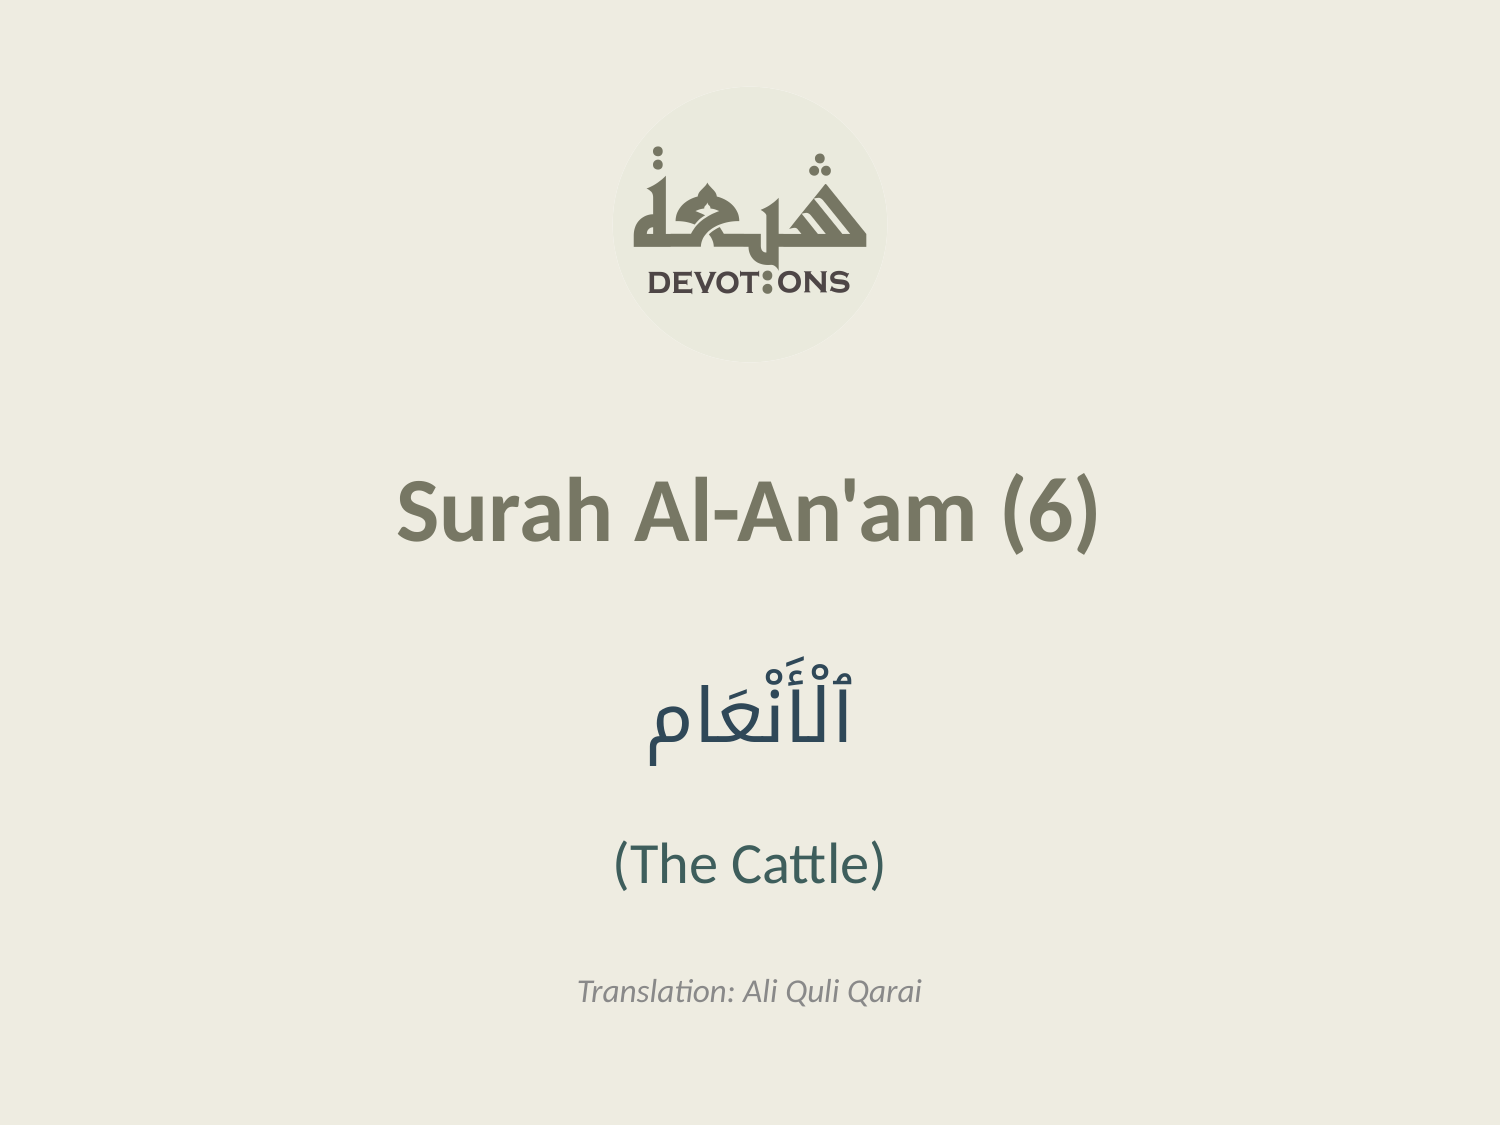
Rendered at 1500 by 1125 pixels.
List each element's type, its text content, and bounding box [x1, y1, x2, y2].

list Surah Al-An'am (6) [90, 440, 1410, 570]
list ٱلْأَنْعَام [90, 665, 1410, 760]
list Translation: Ali Quli Qarai [90, 961, 1410, 1017]
picture [600, 74, 900, 375]
list (The Cattle) [90, 819, 1410, 900]
